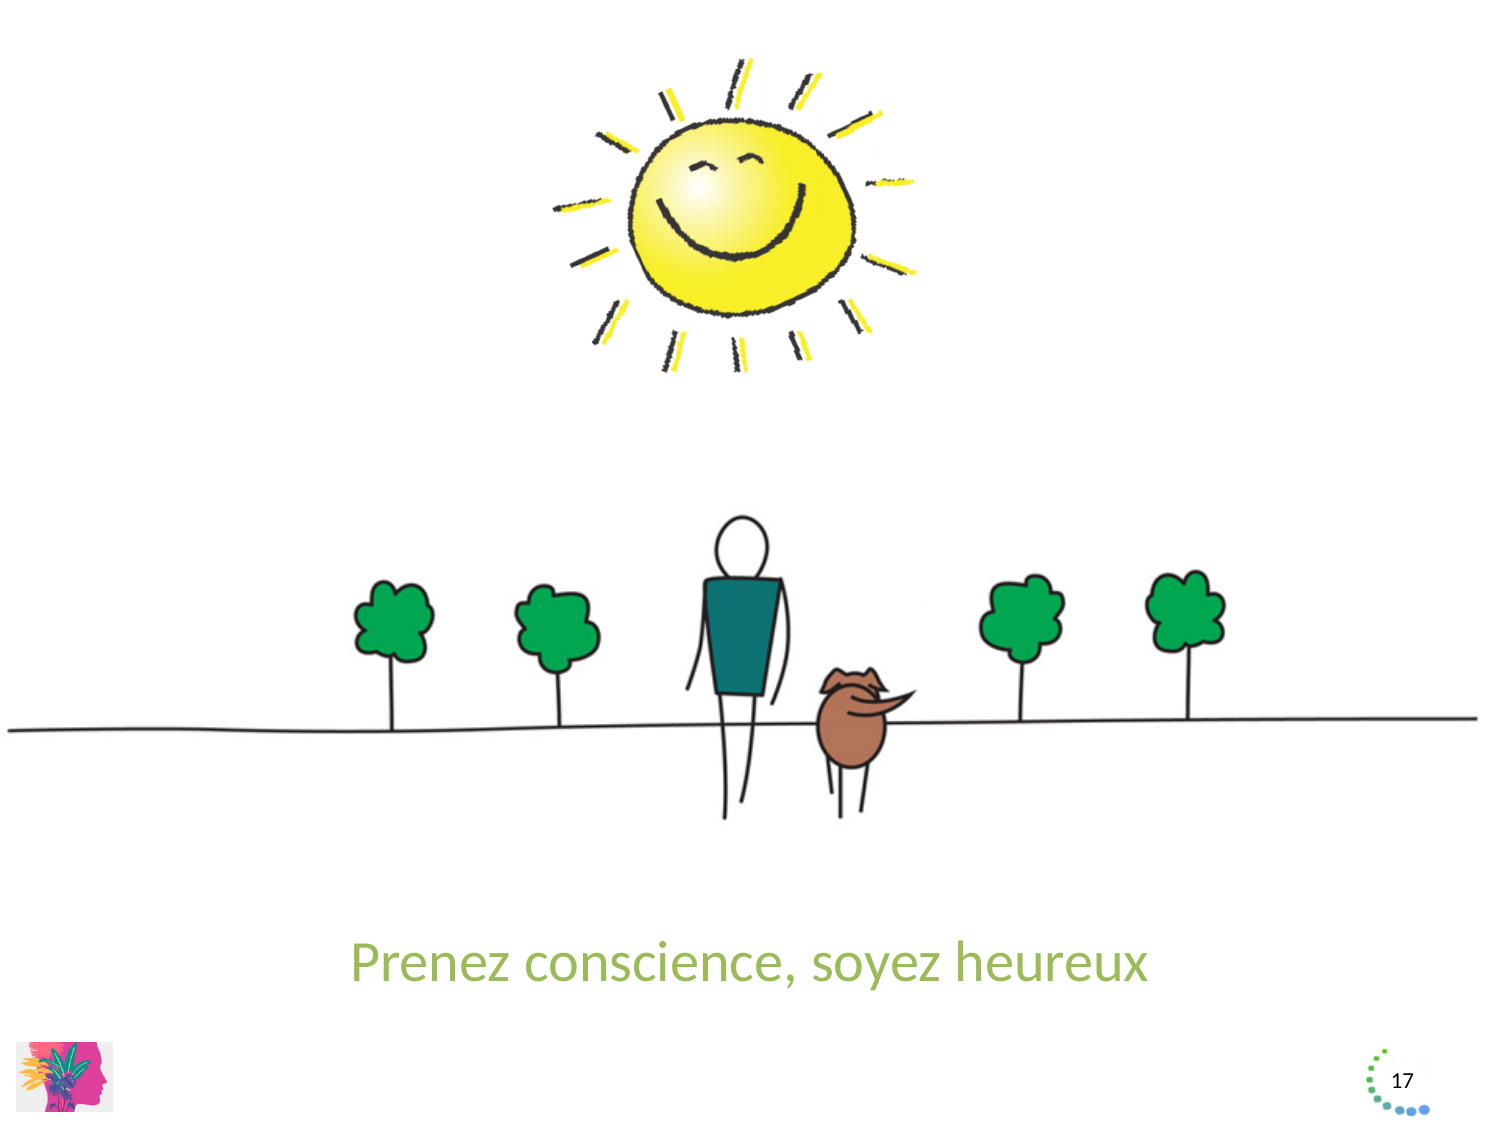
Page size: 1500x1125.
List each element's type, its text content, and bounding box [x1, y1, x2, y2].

picture [1363, 1047, 1435, 1117]
picture [0, 2, 1500, 845]
text_box Prenez conscience, soyez heureux [335, 854, 1165, 1001]
picture [16, 1042, 113, 1112]
